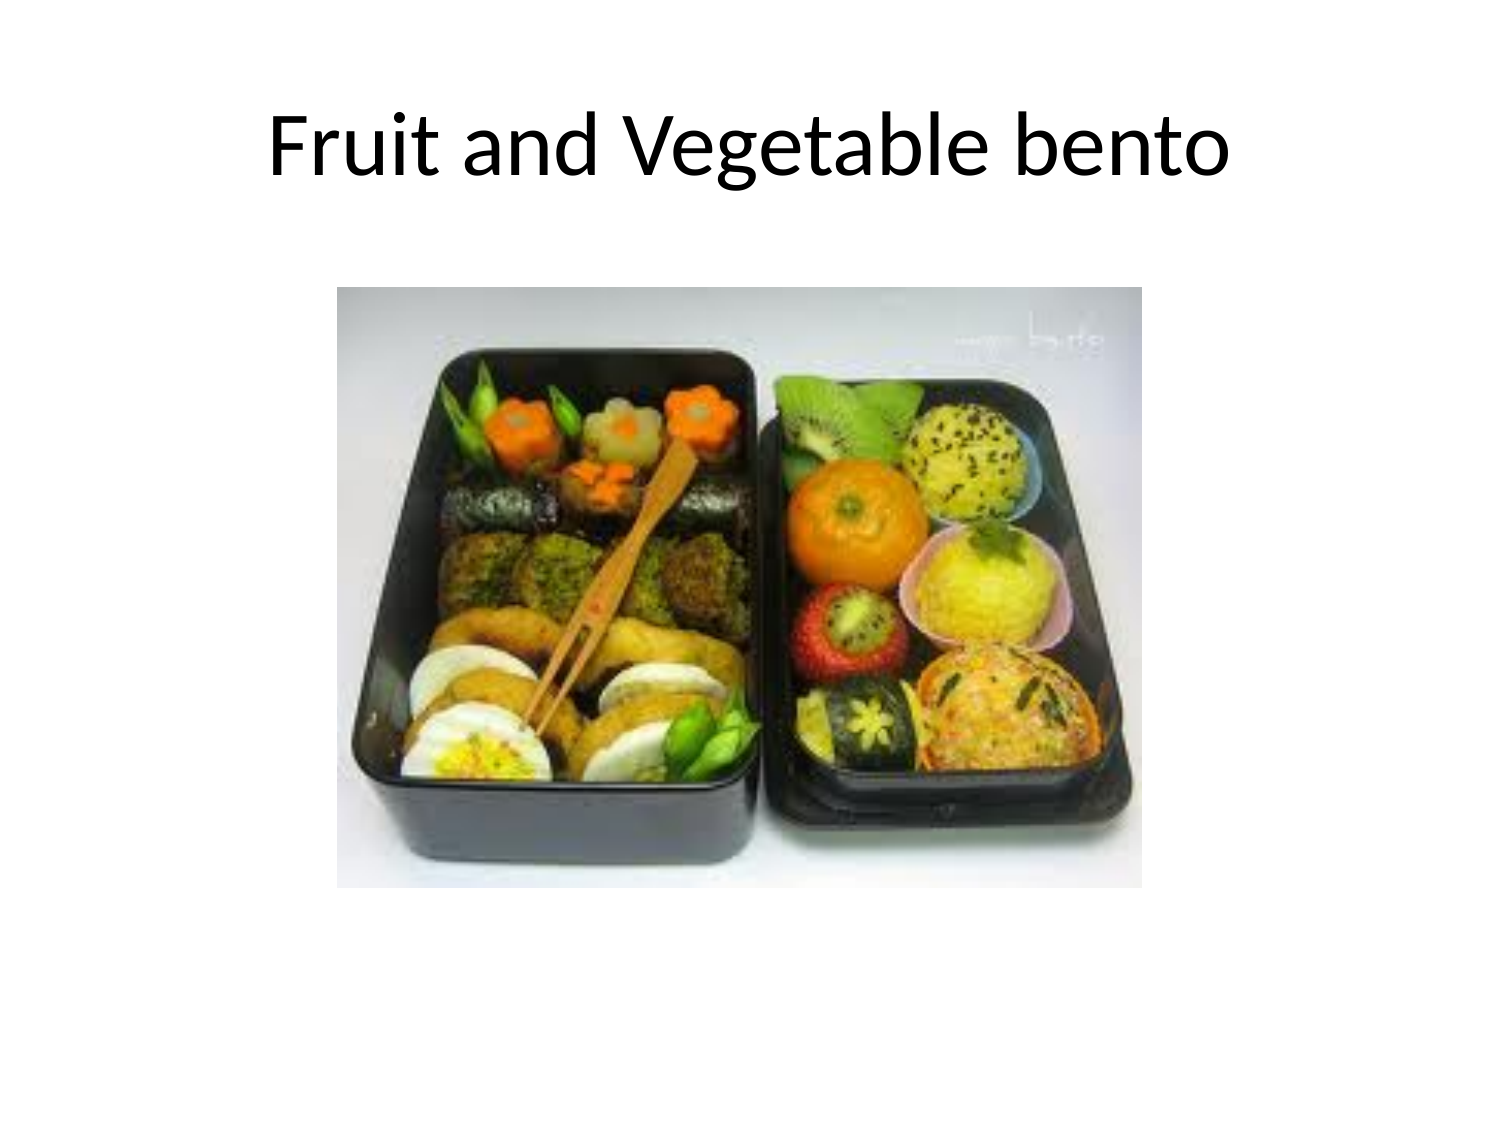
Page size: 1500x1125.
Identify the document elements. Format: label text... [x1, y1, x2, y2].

title Fruit and Vegetable bento [75, 45, 1425, 233]
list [337, 287, 1142, 888]
